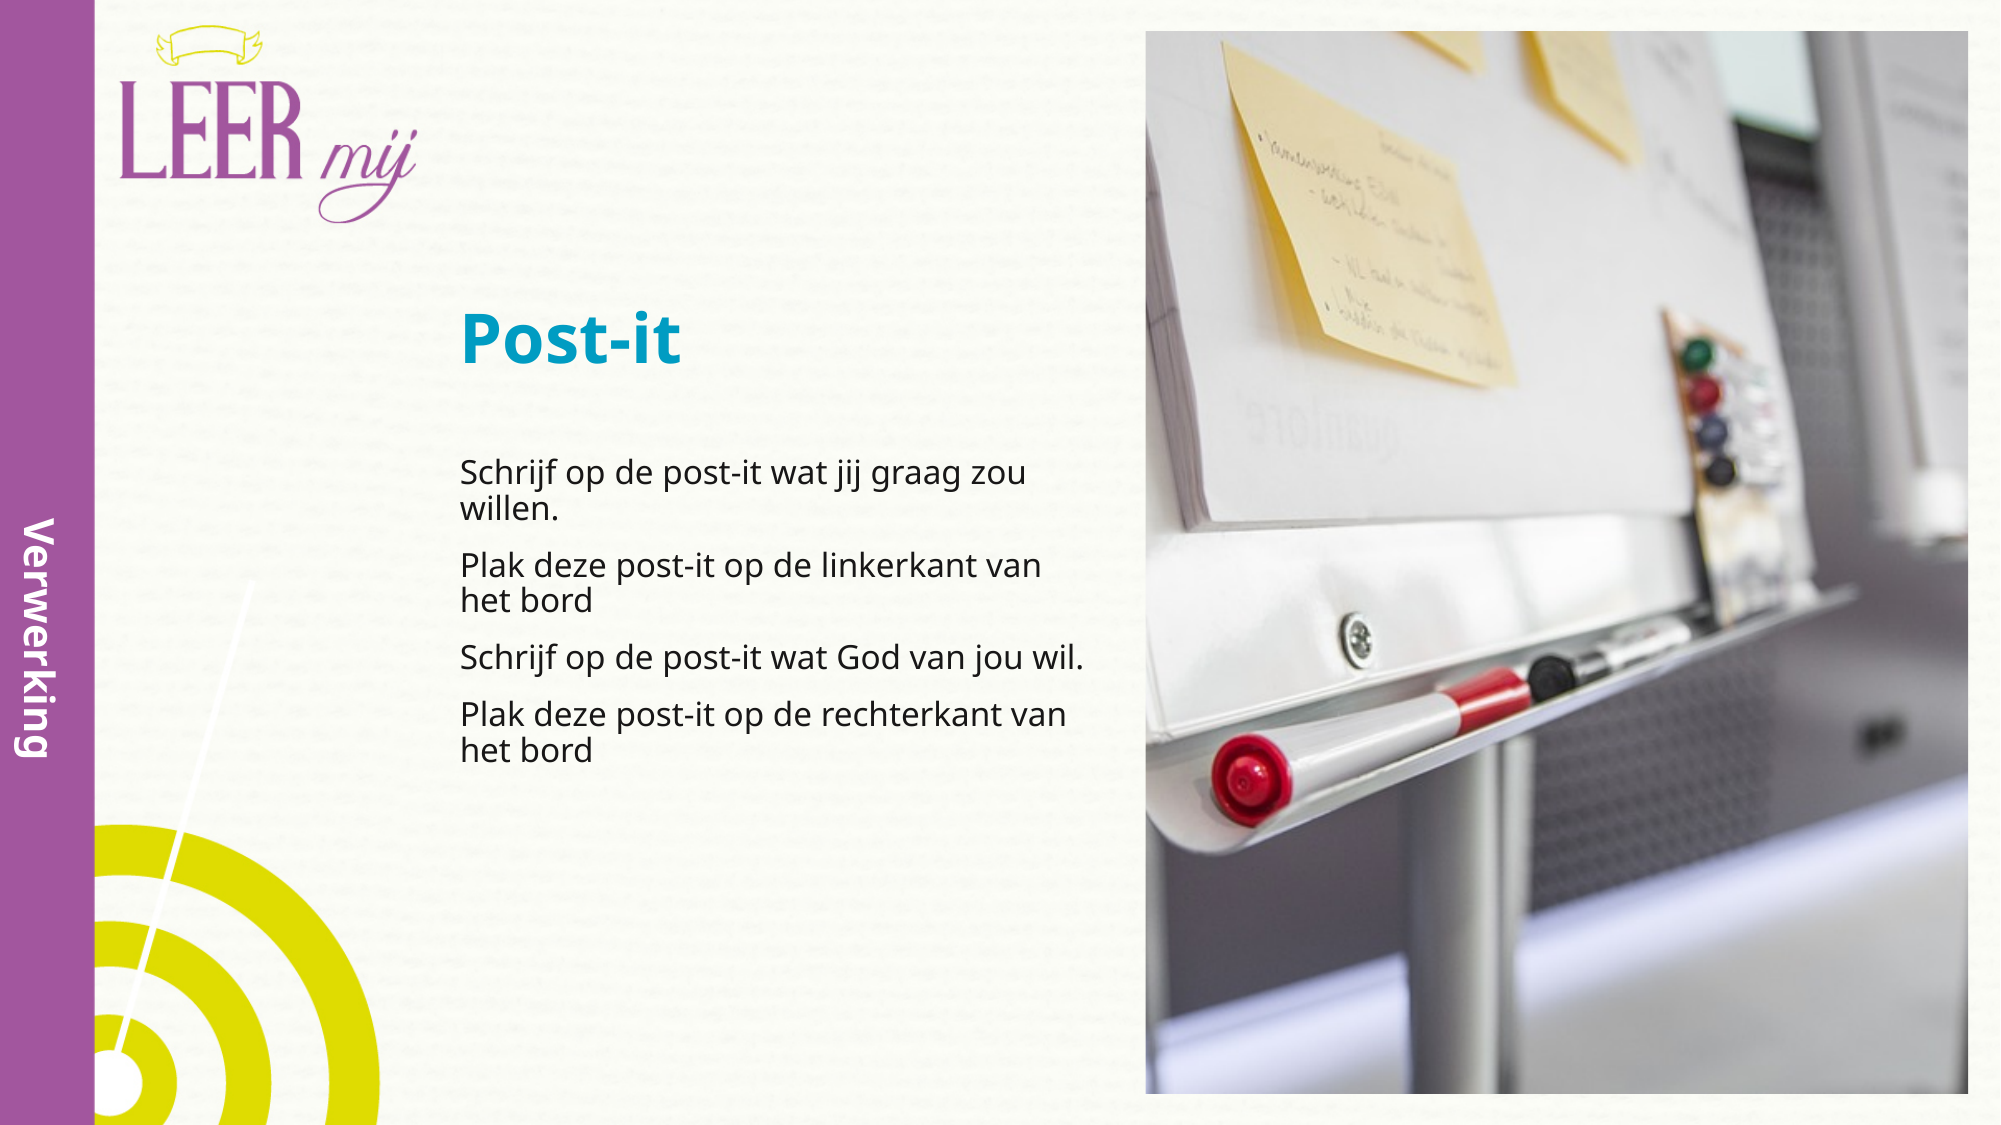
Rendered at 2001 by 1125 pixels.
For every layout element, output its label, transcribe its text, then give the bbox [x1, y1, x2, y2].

title Post-it [444, 229, 1102, 386]
list Schrijf op de post-it wat jij graag zou willen. Plak deze post-it op de linkerkant van het bord Schrijf op de post-it wat God van jou wil. Plak deze post-it op de rechterkant van het bord [444, 448, 1105, 968]
picture [0, 0, 2001, 1125]
list Verwerking [7, 503, 89, 1094]
